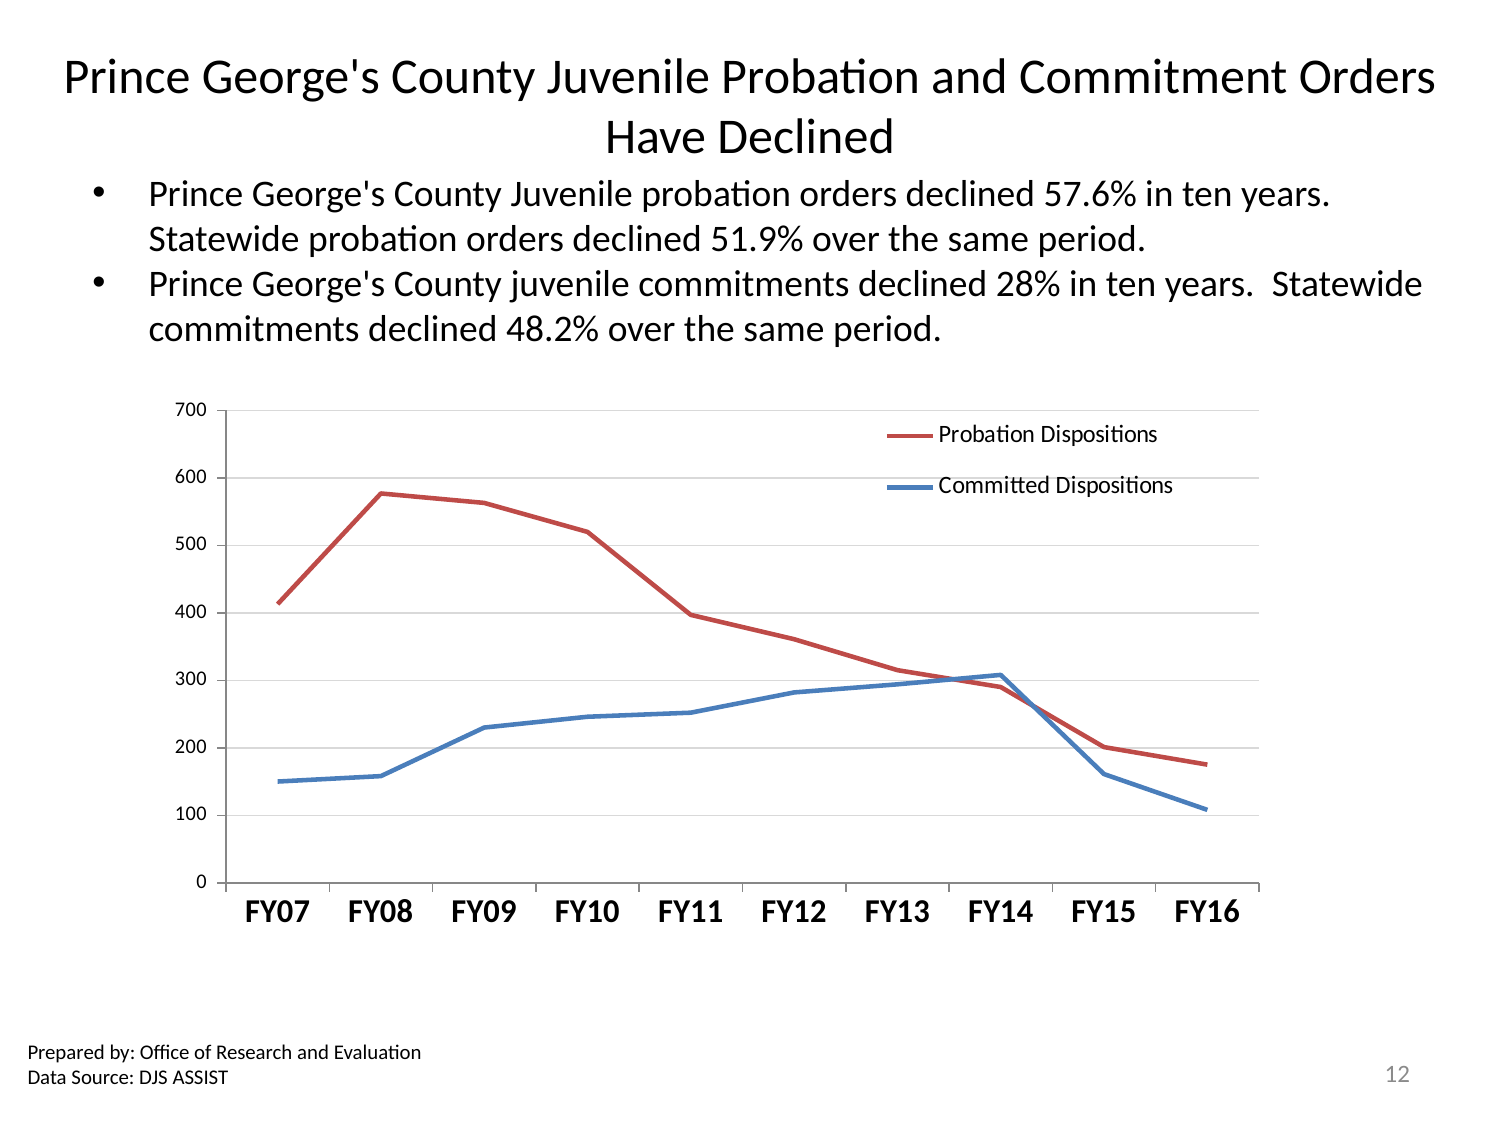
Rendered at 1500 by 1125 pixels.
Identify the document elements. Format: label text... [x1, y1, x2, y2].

title Prince George's County Juvenile Probation and Commitment Orders Have Declined [0, 45, 1500, 163]
slide_number 12 [1074, 1042, 1425, 1103]
footer Prepared by: Office of Research and Evaluation Data Source: DJS ASSIST [12, 1025, 450, 1103]
text_box Prince George's County Juvenile probation orders declined 57.6% in ten years. Statewide probation orders declined 51.9% over the same period. Prince George's County juvenile commitments declined 28% in ten years. Statewide commitments declined 48.2% over the same period. [77, 174, 1440, 388]
chart [174, 374, 1313, 950]
